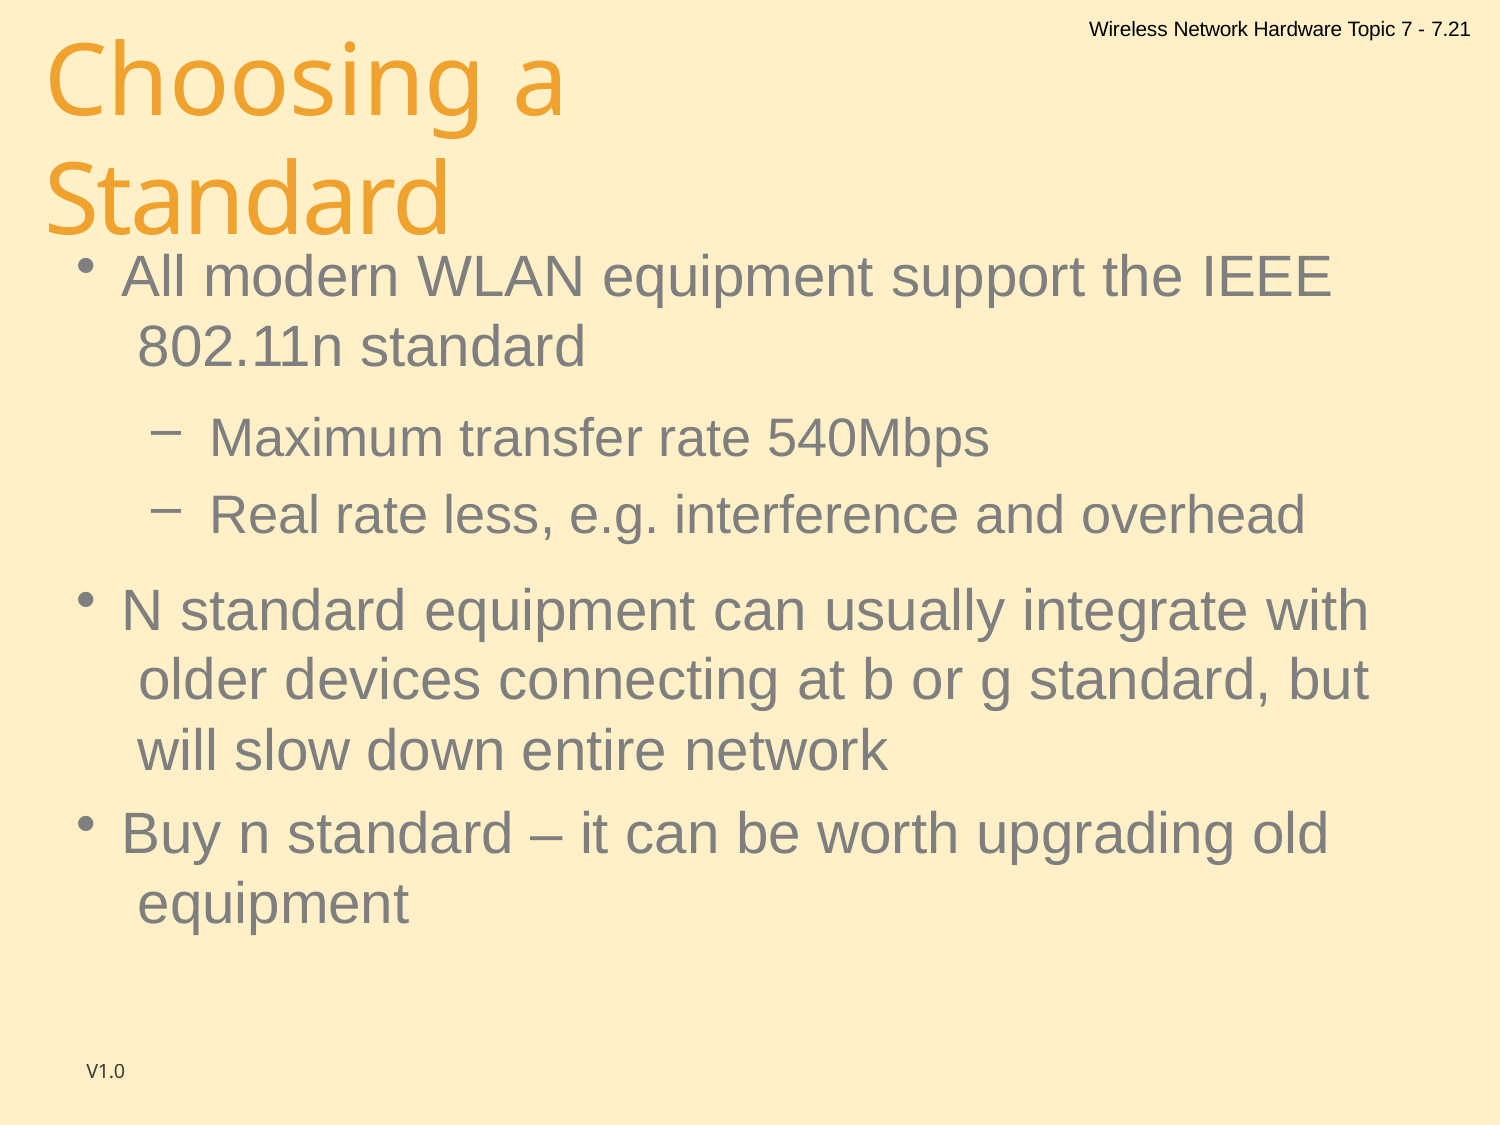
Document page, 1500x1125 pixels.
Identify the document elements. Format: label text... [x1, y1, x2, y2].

text_box All modern WLAN equipment support the IEEE 802.11n standard Maximum transfer rate 540Mbps Real rate less, e.g. interference and overhead N standard equipment can usually integrate with older devices connecting at b or g standard, but will slow down entire network Buy n standard – it can be worth upgrading old equipment [74, 235, 1371, 936]
text_box Wireless Network Hardware Topic 7 - 7.21 [1087, 13, 1488, 41]
title Choosing a Standard [42, 12, 909, 256]
slide_number V1.0 [84, 936, 591, 1125]
